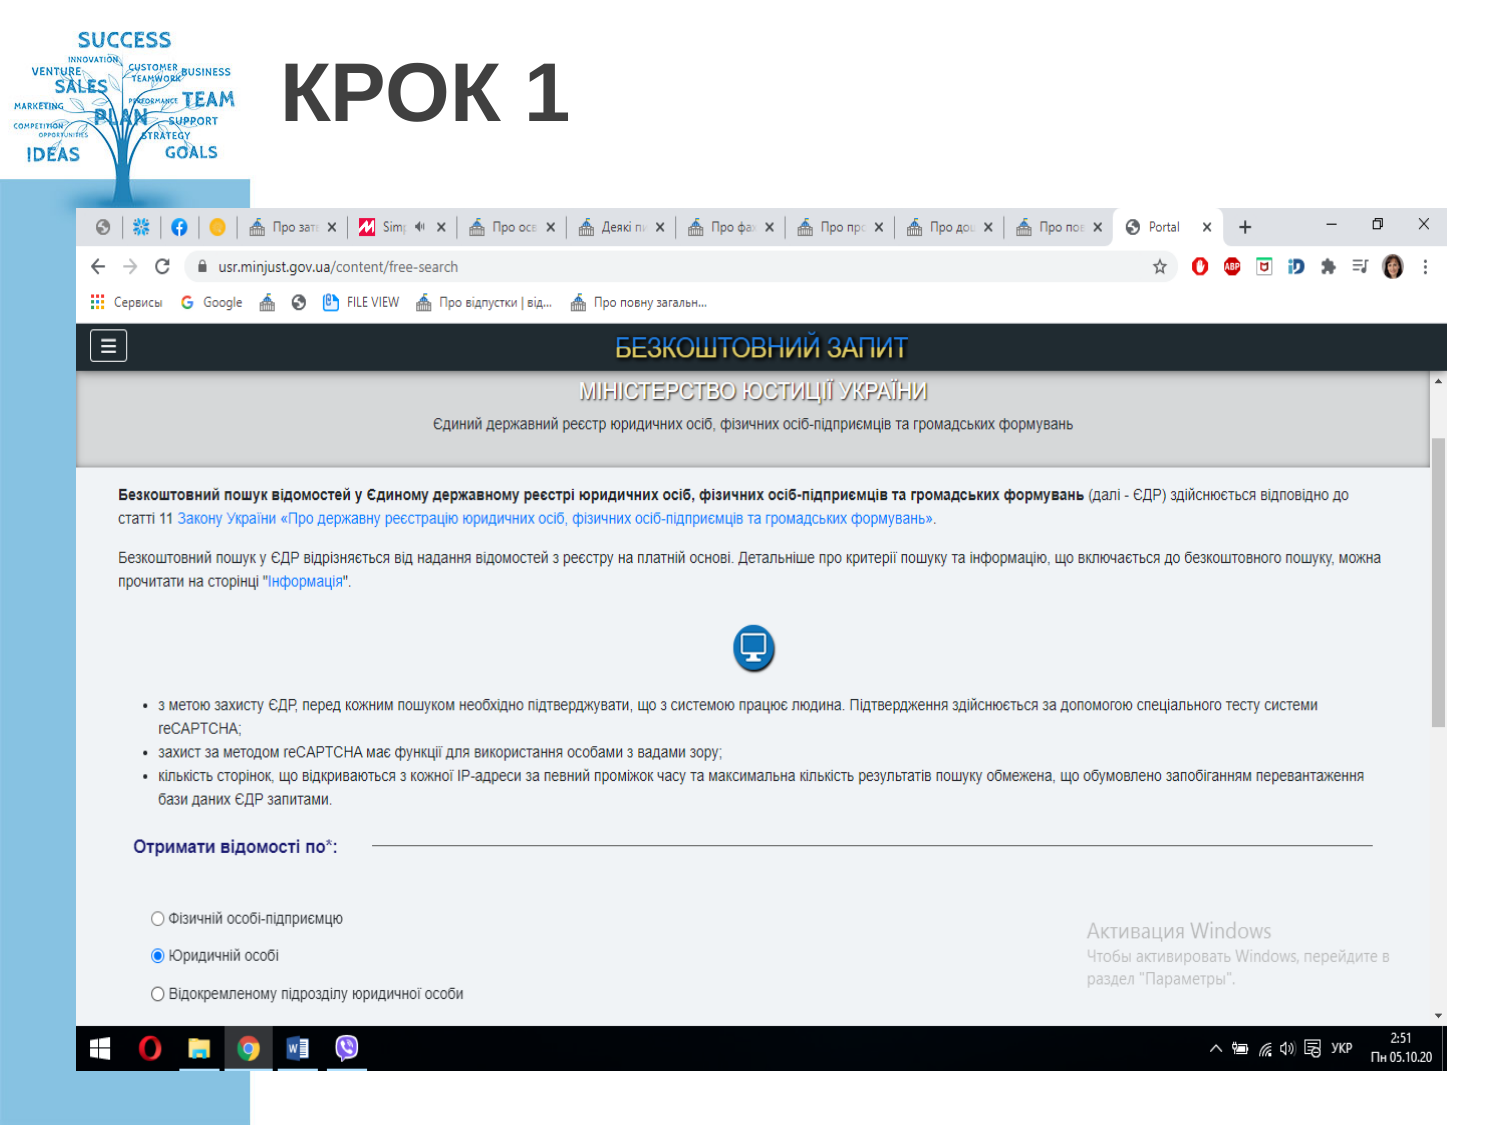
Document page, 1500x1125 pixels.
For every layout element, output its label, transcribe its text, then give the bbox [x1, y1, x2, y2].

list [76, 207, 1448, 1071]
title КРОК 1 [265, 0, 1500, 176]
picture [0, 0, 1500, 1125]
